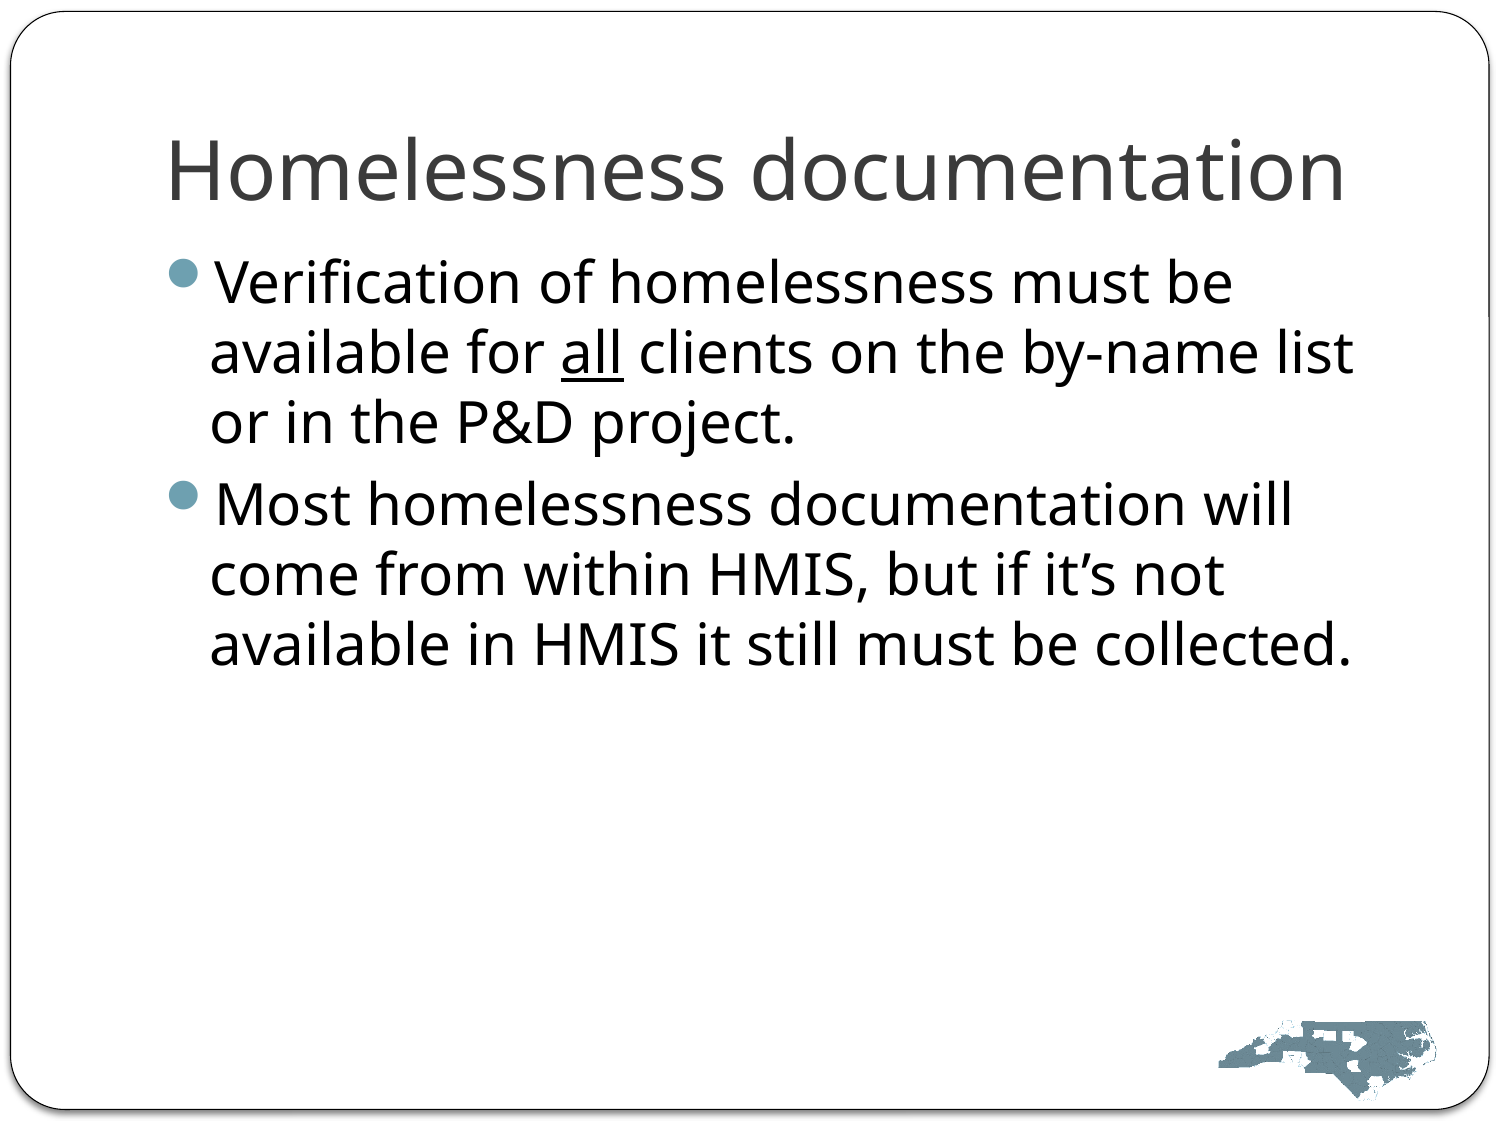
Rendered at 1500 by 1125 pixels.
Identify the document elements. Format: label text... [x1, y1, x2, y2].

title Homelessness documentation [150, 45, 1425, 233]
list Verification of homelessness must be available for all clients on the by-name list or in the P&D project. Most homelessness documentation will come from within HMIS, but if it’s not available in HMIS it still must be collected. [150, 237, 1425, 988]
